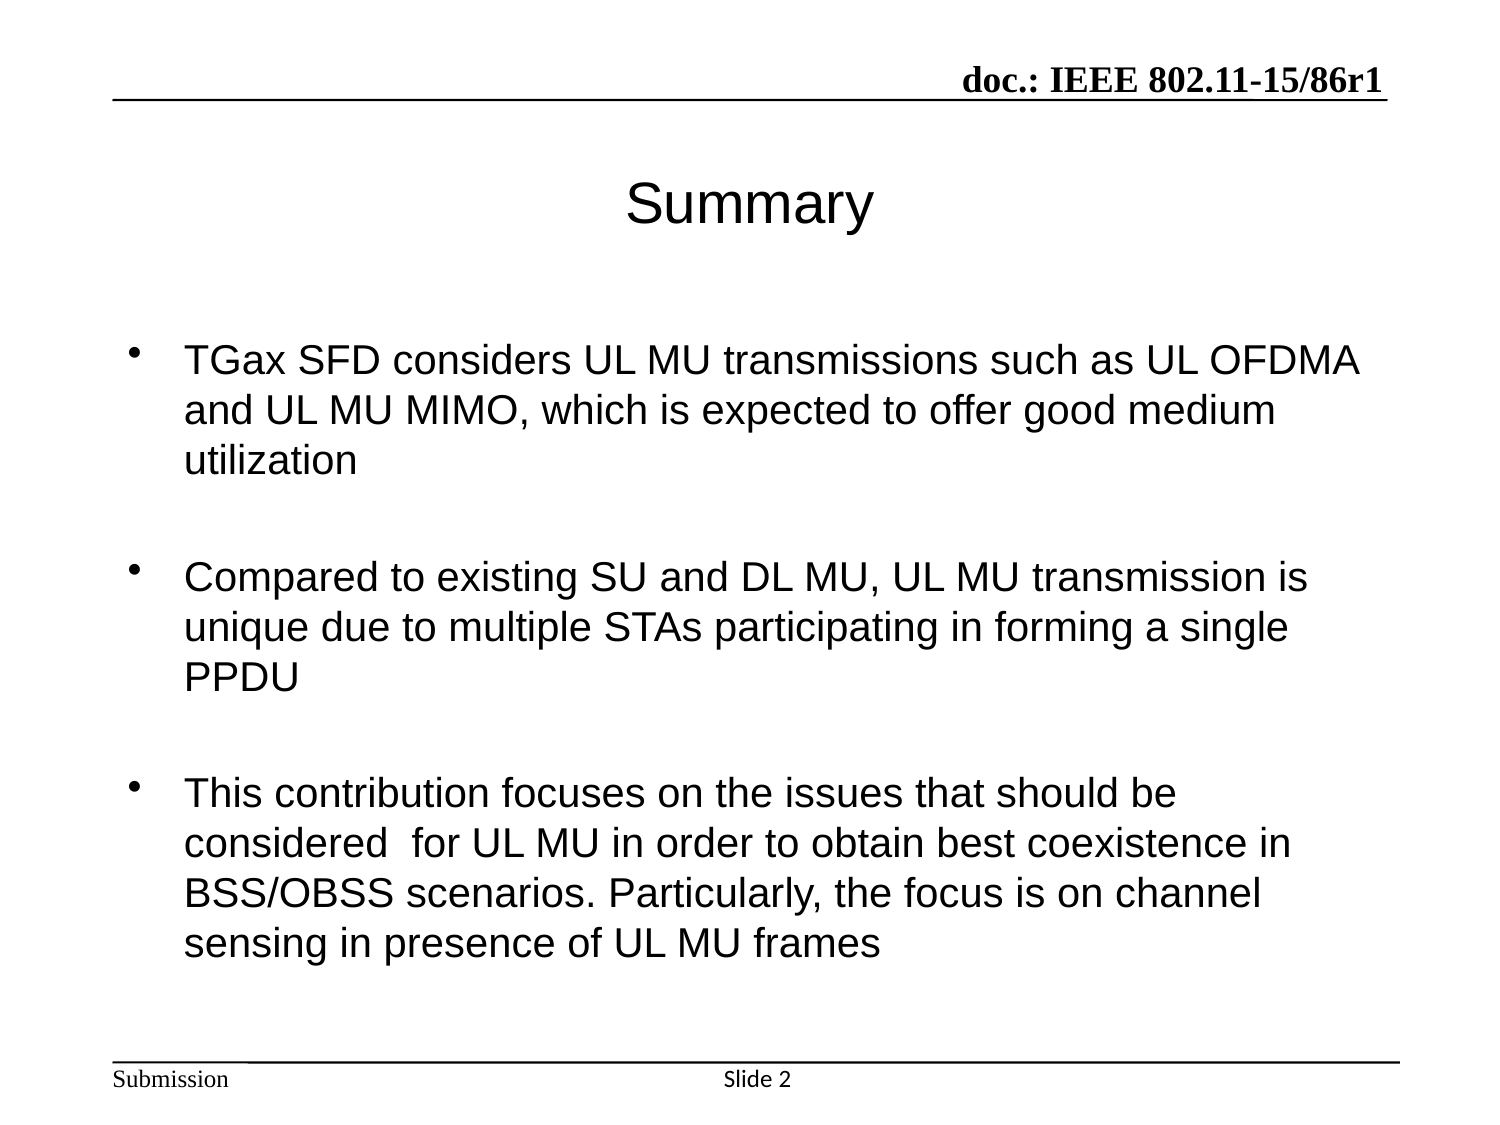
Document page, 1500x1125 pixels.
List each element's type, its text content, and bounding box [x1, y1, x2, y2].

title Summary [112, 112, 1388, 288]
list TGax SFD considers UL MU transmissions such as UL OFDMA and UL MU MIMO, which is expected to offer good medium utilization Compared to existing SU and DL MU, UL MU transmission is unique due to multiple STAs participating in forming a single PPDU This contribution focuses on the issues that should be considered for UL MU in order to obtain best coexistence in BSS/OBSS scenarios. Particularly, the focus is on channel sensing in presence of UL MU frames [112, 324, 1388, 1001]
slide_number Slide 2 [702, 1061, 813, 1101]
